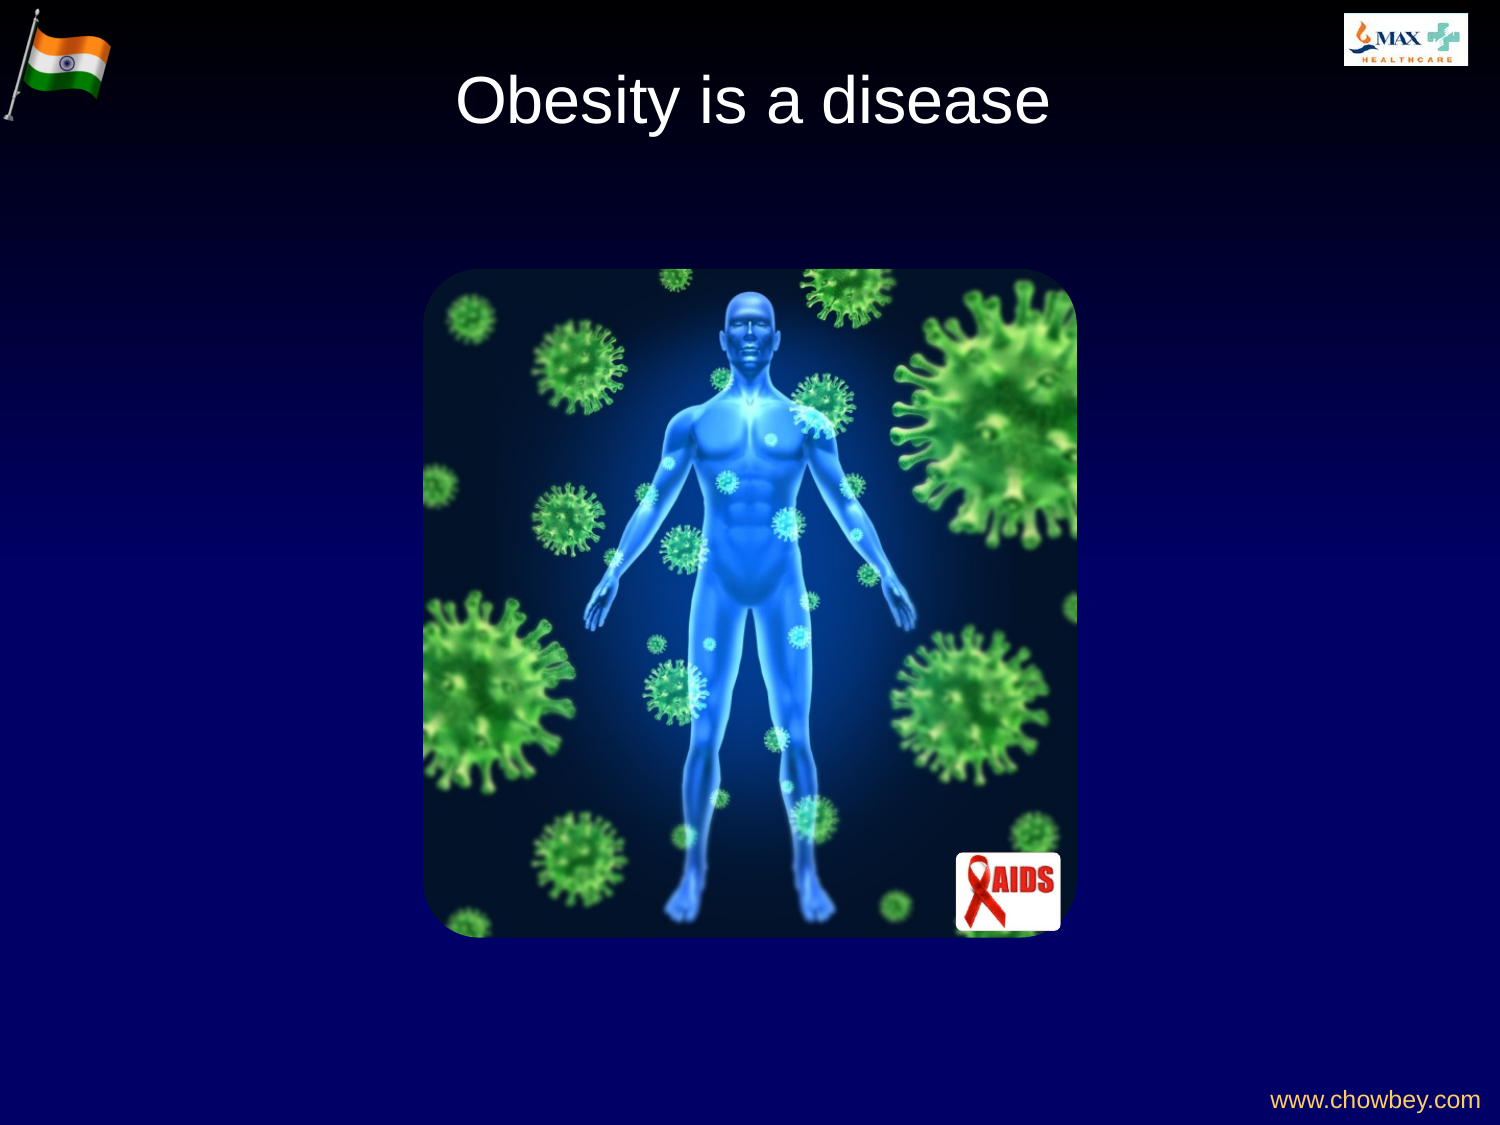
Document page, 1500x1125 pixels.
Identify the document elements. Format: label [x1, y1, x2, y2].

picture [422, 268, 1078, 938]
picture [1344, 13, 1469, 66]
picture [2, 7, 117, 141]
